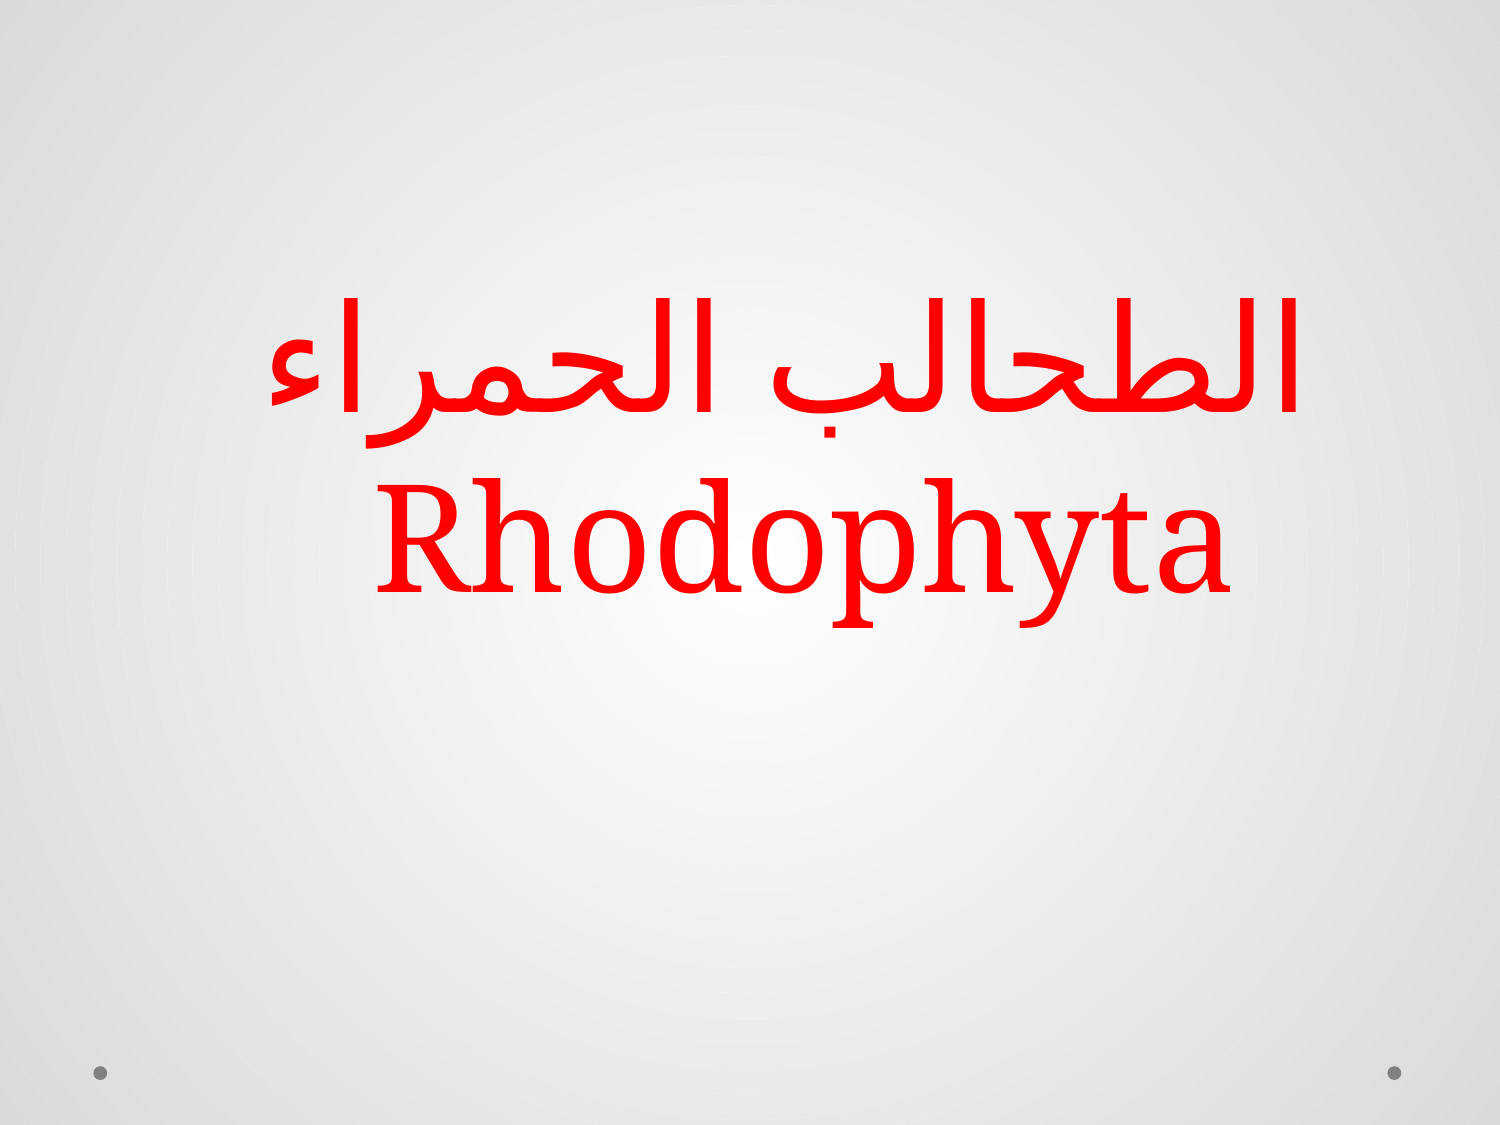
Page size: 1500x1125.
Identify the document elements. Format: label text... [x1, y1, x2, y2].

text_box الطحالب الحمراء Rhodophyta [230, 255, 1341, 631]
